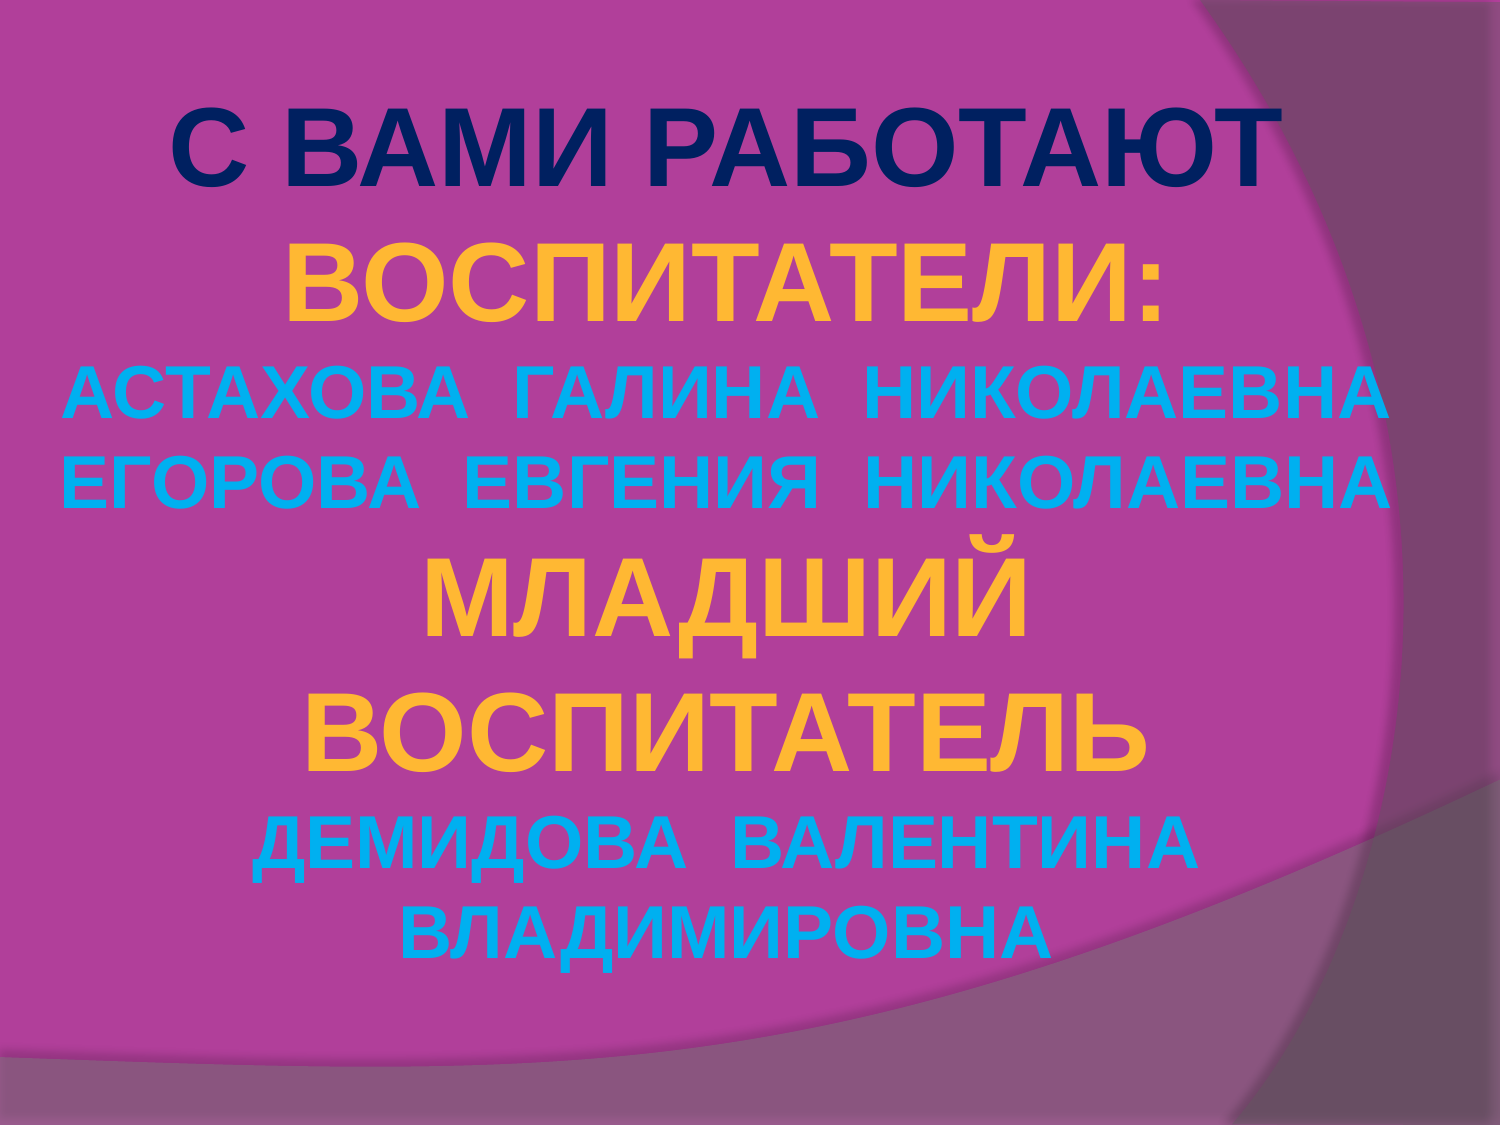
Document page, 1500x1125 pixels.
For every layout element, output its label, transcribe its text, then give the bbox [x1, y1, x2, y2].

text_box С вами работают Воспитатели: Астахова галина николаевна Егорова евгения николаевна Младший воспитатель Демидова валентина владимировна [29, 66, 1424, 982]
